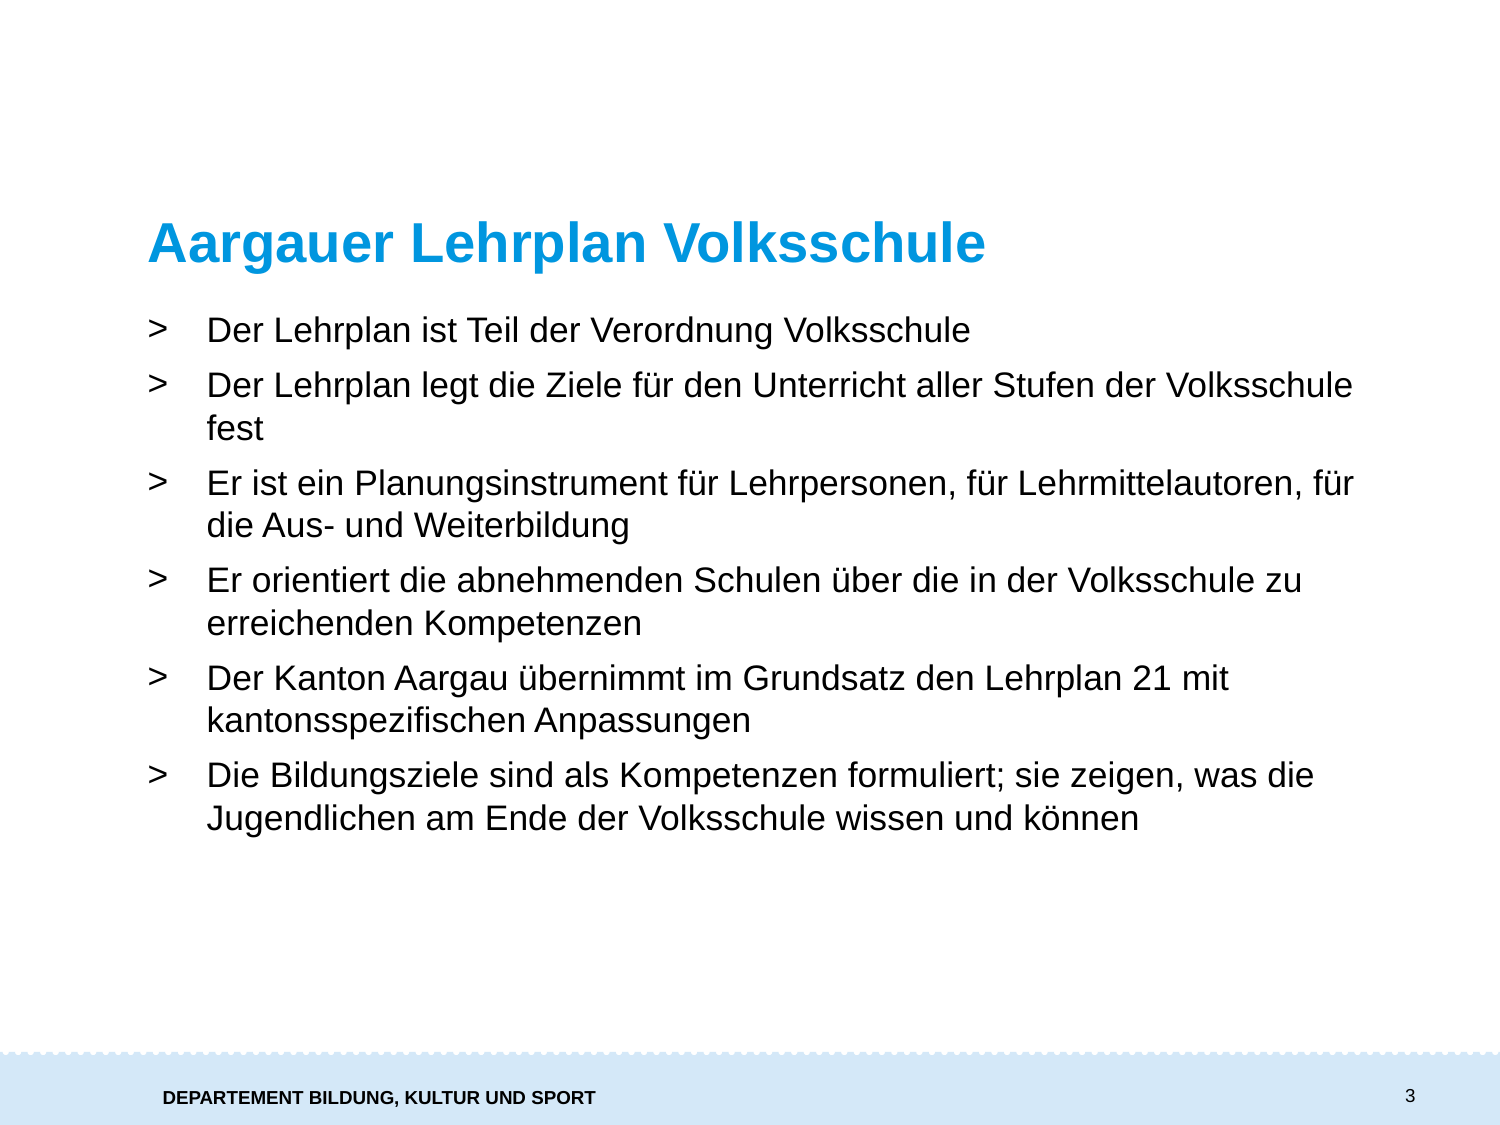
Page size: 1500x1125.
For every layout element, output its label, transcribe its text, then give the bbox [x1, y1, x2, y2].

list Der Lehrplan ist Teil der Verordnung Volksschule Der Lehrplan legt die Ziele für den Unterricht aller Stufen der Volksschule fest Er ist ein Planungsinstrument für Lehrpersonen, für Lehrmittelautoren, für die Aus- und Weiterbildung Er orientiert die abnehmenden Schulen über die in der Volksschule zu erreichenden Kompetenzen Der Kanton Aargau übernimmt im Grundsatz den Lehrplan 21 mit kantonsspezifischen Anpassungen Die Bildungsziele sind als Kompetenzen formuliert; sie zeigen, was die Jugendlichen am Ende der Volksschule wissen und können [147, 307, 1388, 1007]
slide_number 3 [1080, 1070, 1431, 1120]
title Aargauer Lehrplan Volksschule [147, 206, 1388, 307]
